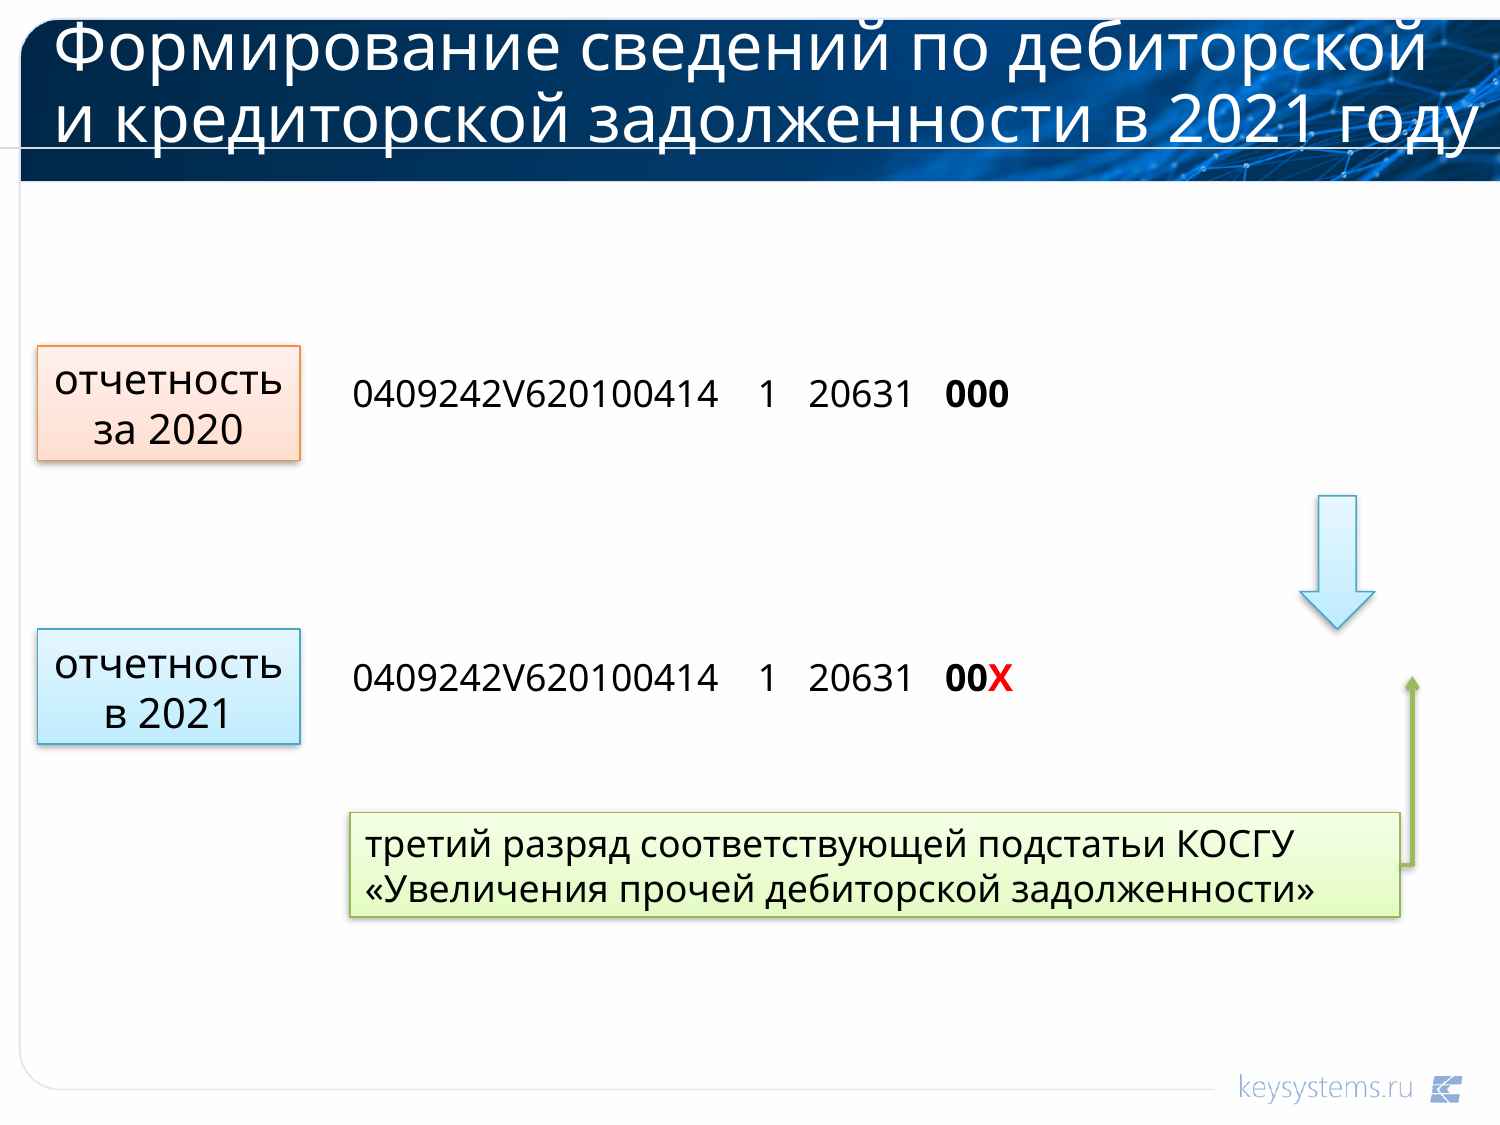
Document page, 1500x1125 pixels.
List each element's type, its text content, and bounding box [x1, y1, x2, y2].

title Формирование сведений по дебиторской и кредиторской задолженности в 2021 году [53, 24, 1484, 146]
text_box отчетность за 2020 [37, 345, 301, 461]
text_box третий разряд соответствующей подстатьи КОСГУ «Увеличения прочей дебиторской задолженности» [349, 812, 1401, 918]
text_box отчетность в 2021 [37, 628, 301, 745]
picture [0, 0, 1500, 147]
picture [0, 149, 1500, 1125]
text_box 0409242V620100414 1 20631 000 [337, 362, 1413, 423]
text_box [1399, 676, 1413, 866]
text_box [1299, 495, 1376, 630]
text_box 0409242V620100414 1 20631 00Х [337, 646, 1413, 706]
